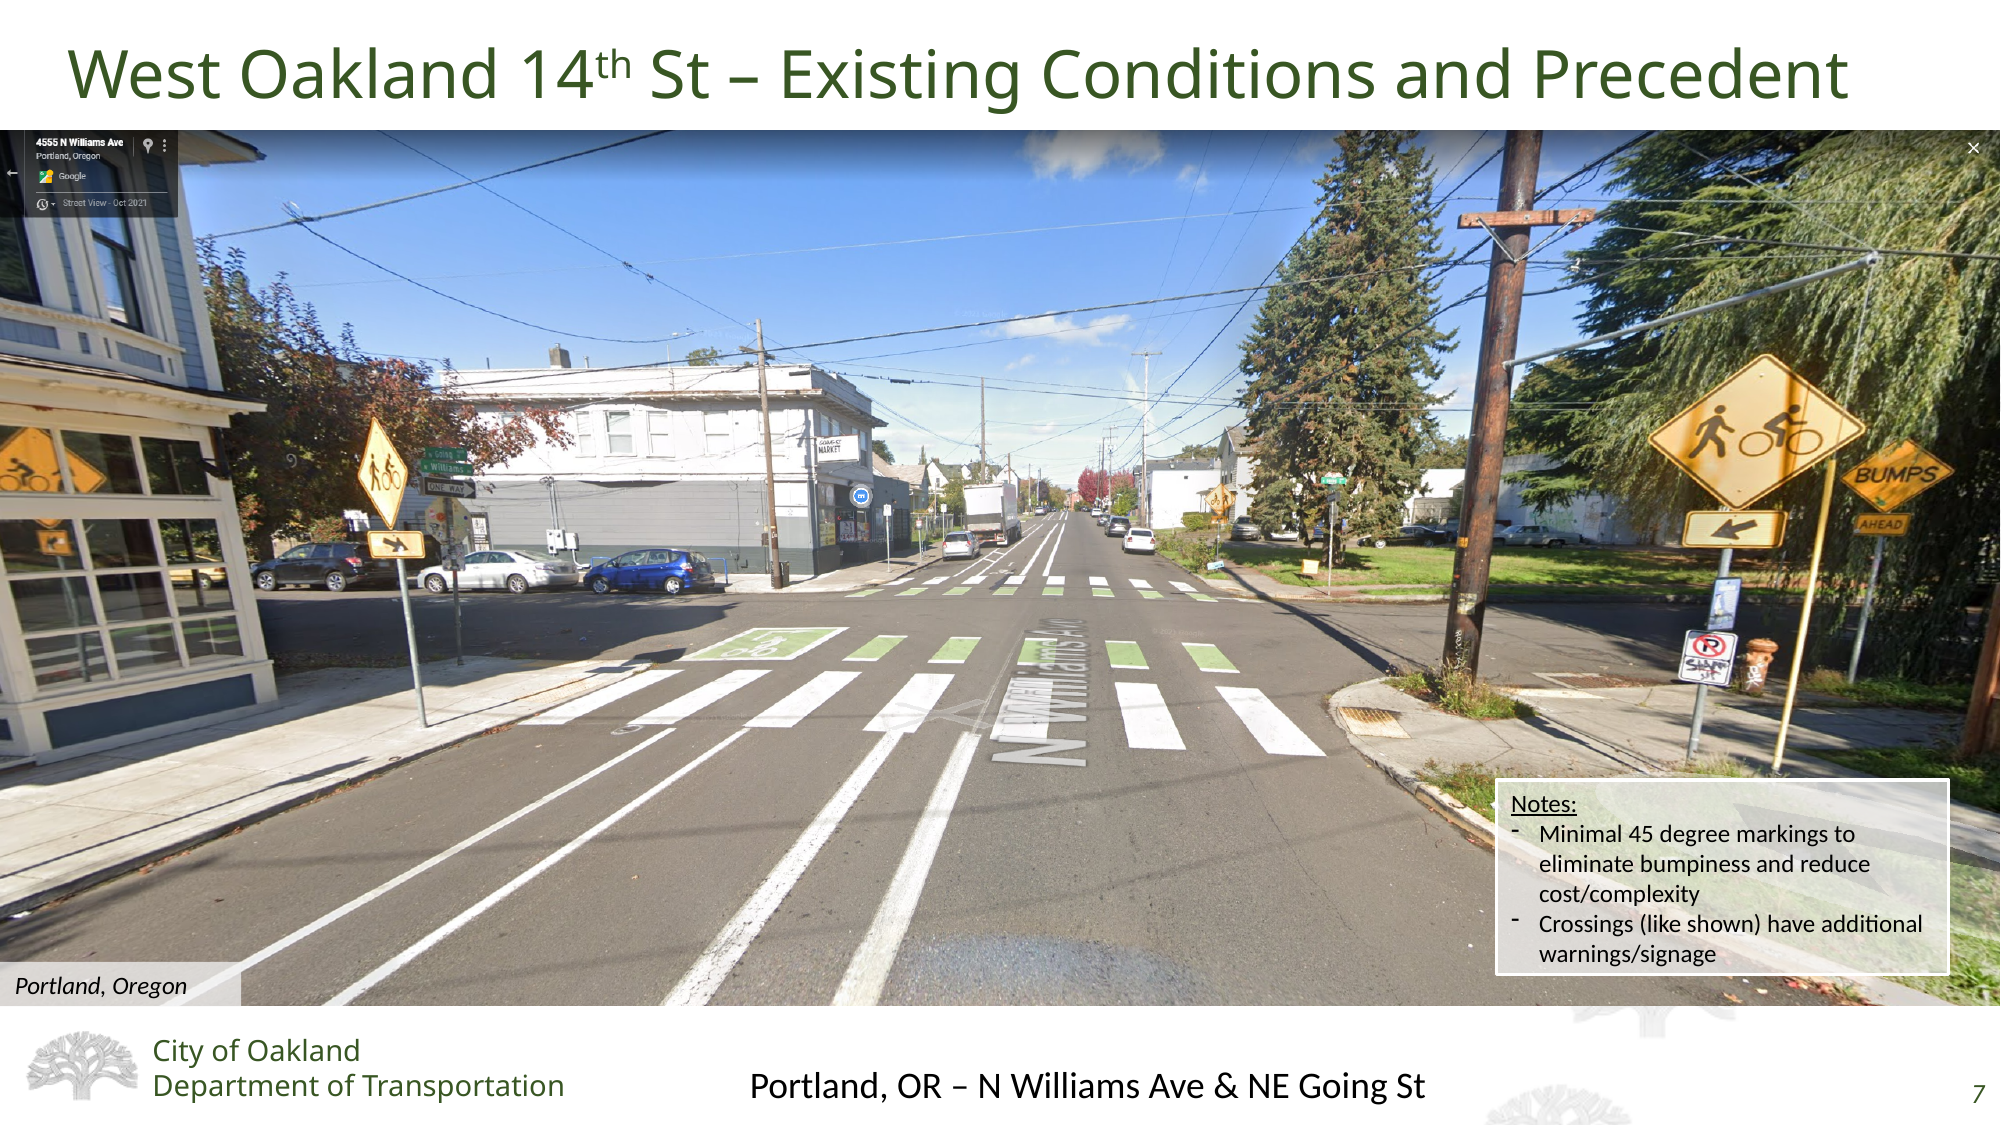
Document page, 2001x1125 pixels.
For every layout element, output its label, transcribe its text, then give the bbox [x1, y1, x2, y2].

text_box Portland, OR – N Williams Ave & NE Going St [734, 1054, 1800, 1114]
picture [0, 130, 2000, 1006]
text_box Mandela Pkwy [17, 1030, 147, 1106]
slide_number 7 [1550, 1065, 2000, 1125]
text_box West Oakland 14th St – Existing Conditions and Precedent [52, 24, 1974, 120]
